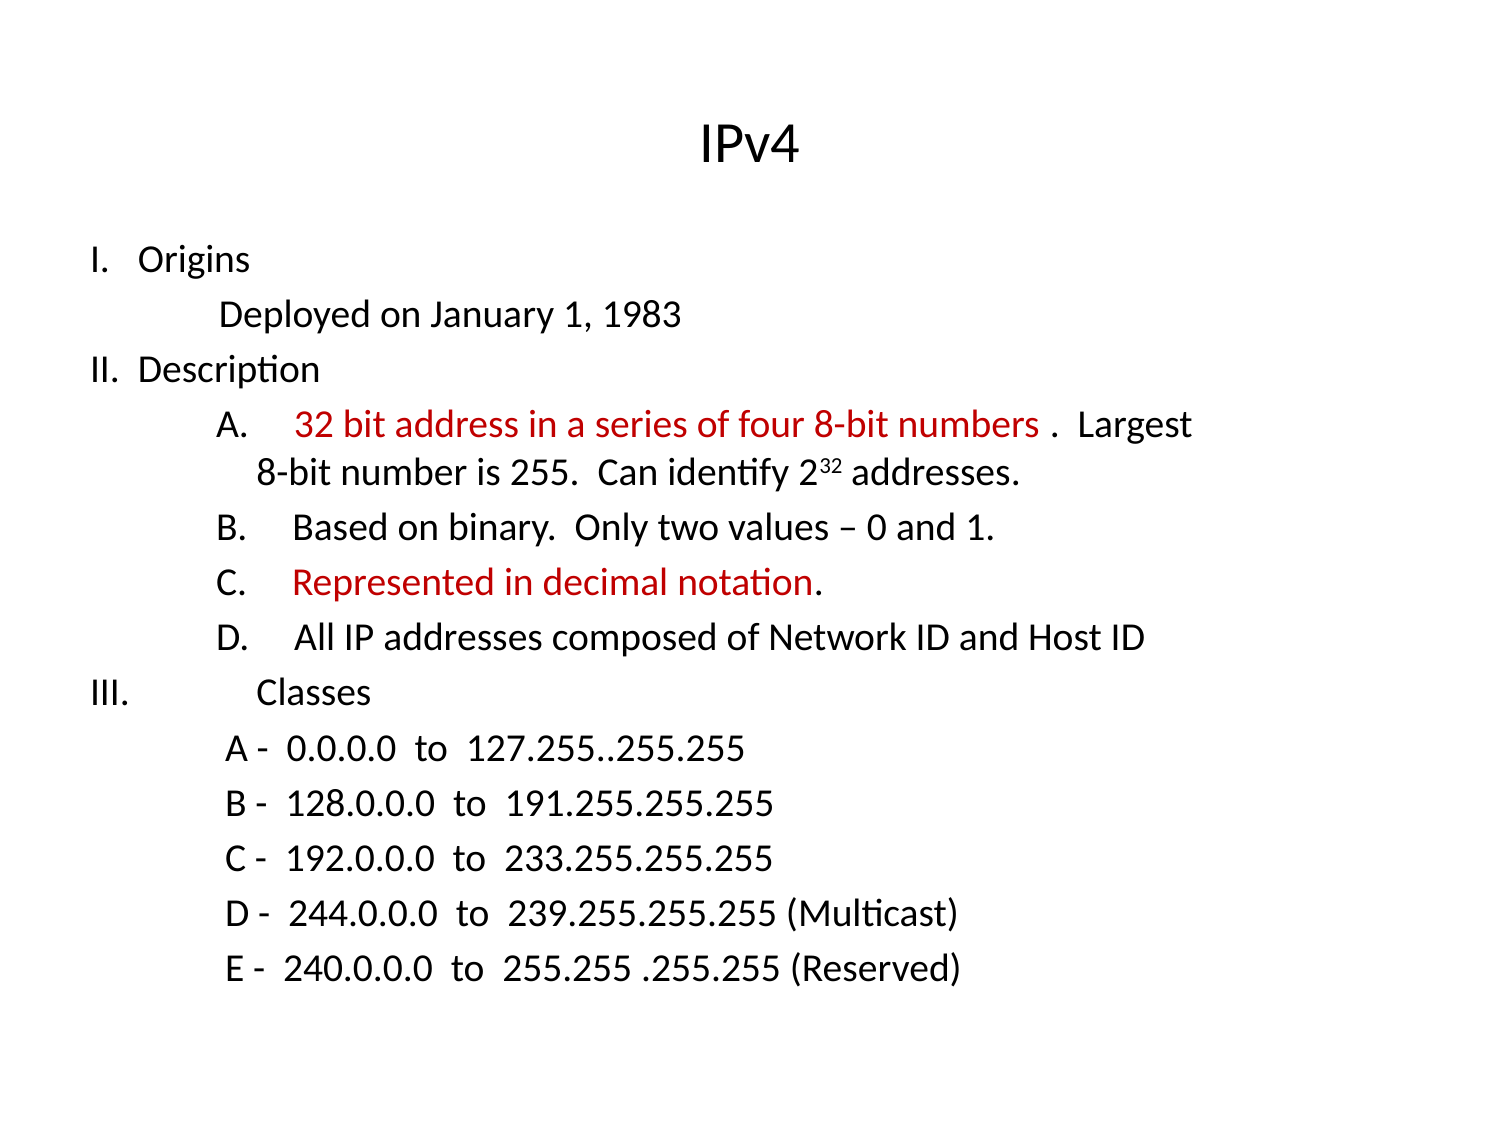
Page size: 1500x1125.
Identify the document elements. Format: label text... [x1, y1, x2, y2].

title IPv4 [75, 45, 1425, 224]
list I. Origins Deployed on January 1, 1983 II. Description A. 32 bit address in a series of four 8-bit numbers . Largest 8-bit number is 255. Can identify 232 addresses. B. Based on binary. Only two values – 0 and 1. C. Represented in decimal notation. D. All IP addresses composed of Network ID and Host ID III. Classes A - 0.0.0.0 to 127.255..255.255 B - 128.0.0.0 to 191.255.255.255 C - 192.0.0.0 to 233.255.255.255 D - 244.0.0.0 to 239.255.255.255 (Multicast) E - 240.0.0.0 to 255.255 .255.255 (Reserved) [75, 224, 1425, 1005]
